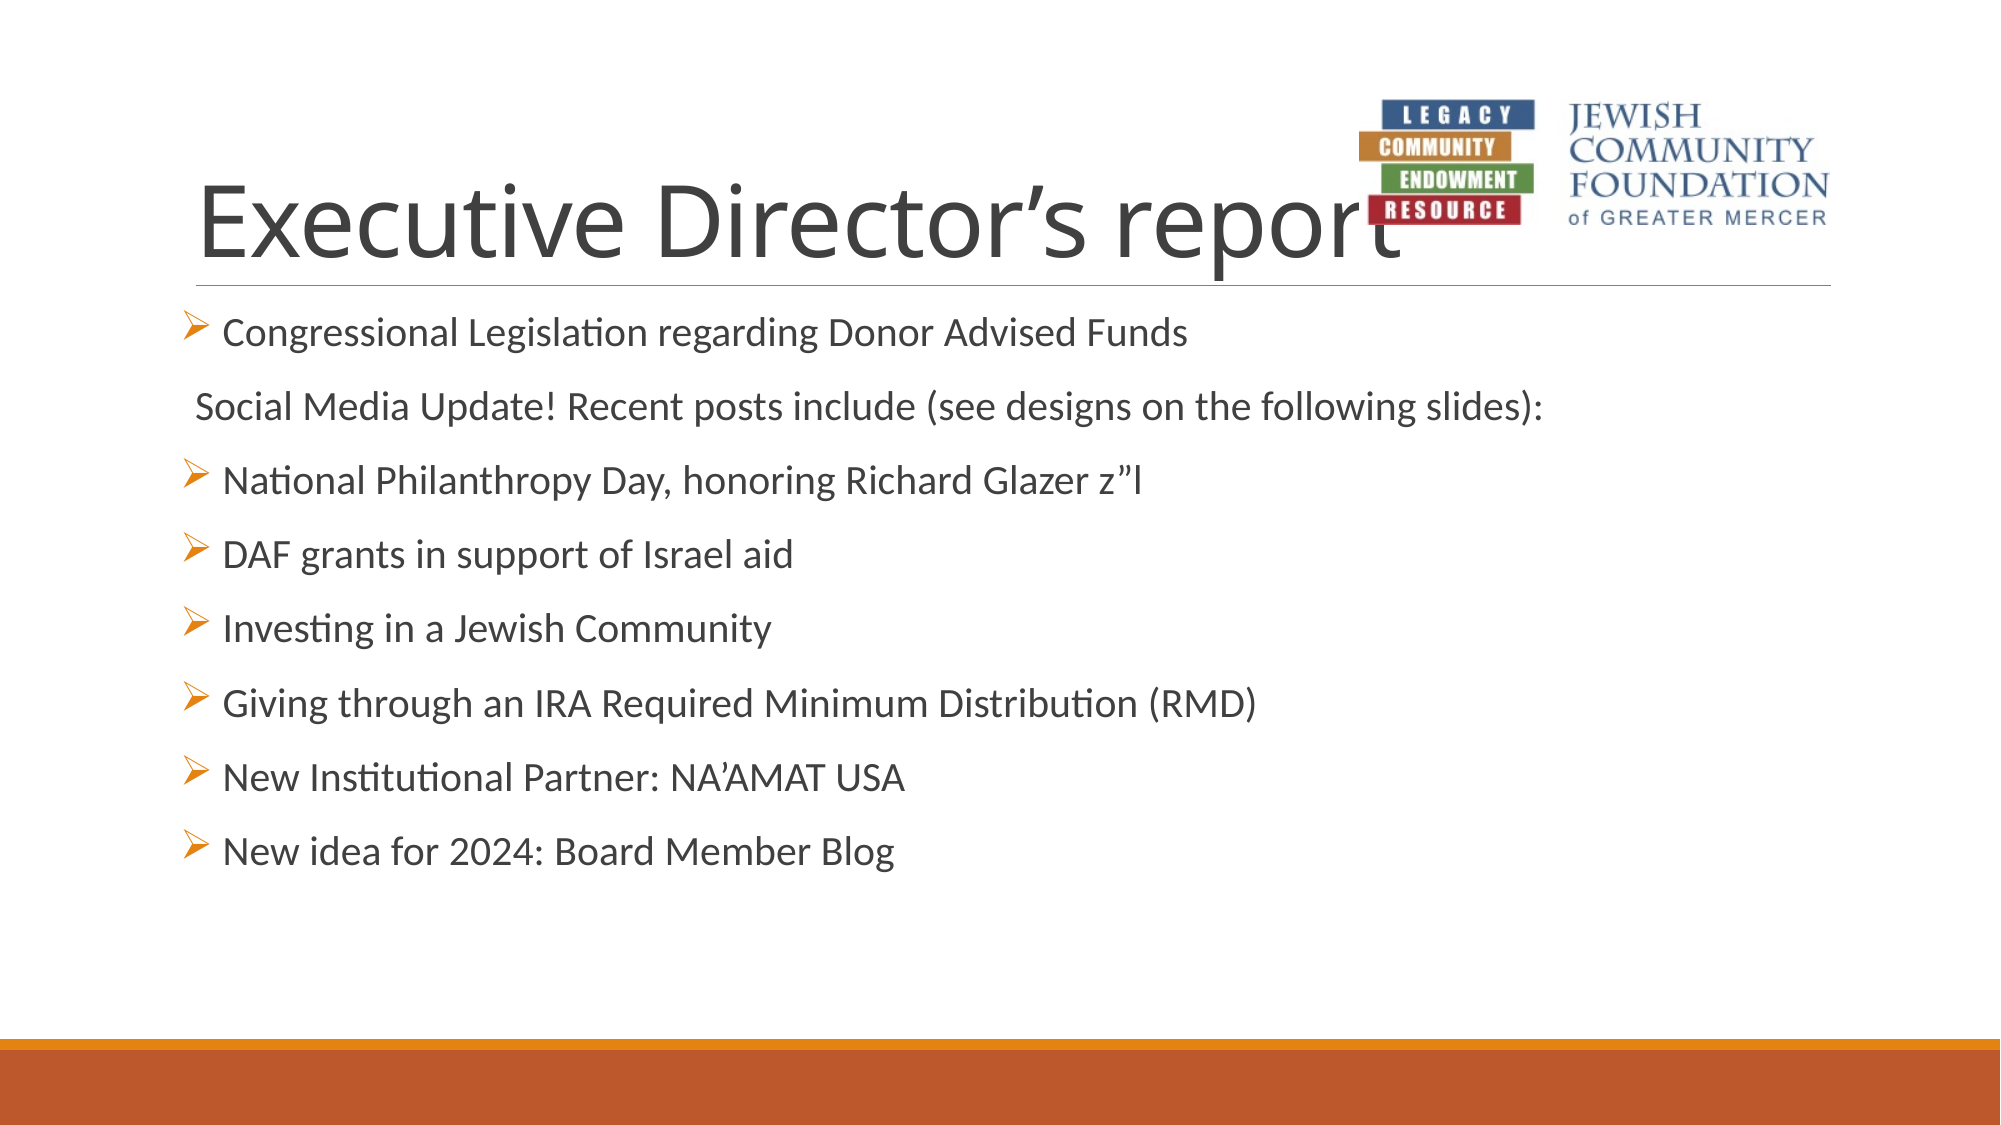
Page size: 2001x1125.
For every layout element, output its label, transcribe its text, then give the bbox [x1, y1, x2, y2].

list Congressional Legislation regarding Donor Advised Funds Social Media Update! Recent posts include (see designs on the following slides): National Philanthropy Day, honoring Richard Glazer z”l DAF grants in support of Israel aid Investing in a Jewish Community Giving through an IRA Required Minimum Distribution (RMD) New Institutional Partner: NA’AMAT USA New idea for 2024: Board Member Blog [180, 302, 1830, 963]
title Executive Director’s report [180, 47, 1830, 285]
picture [1359, 99, 1830, 226]
